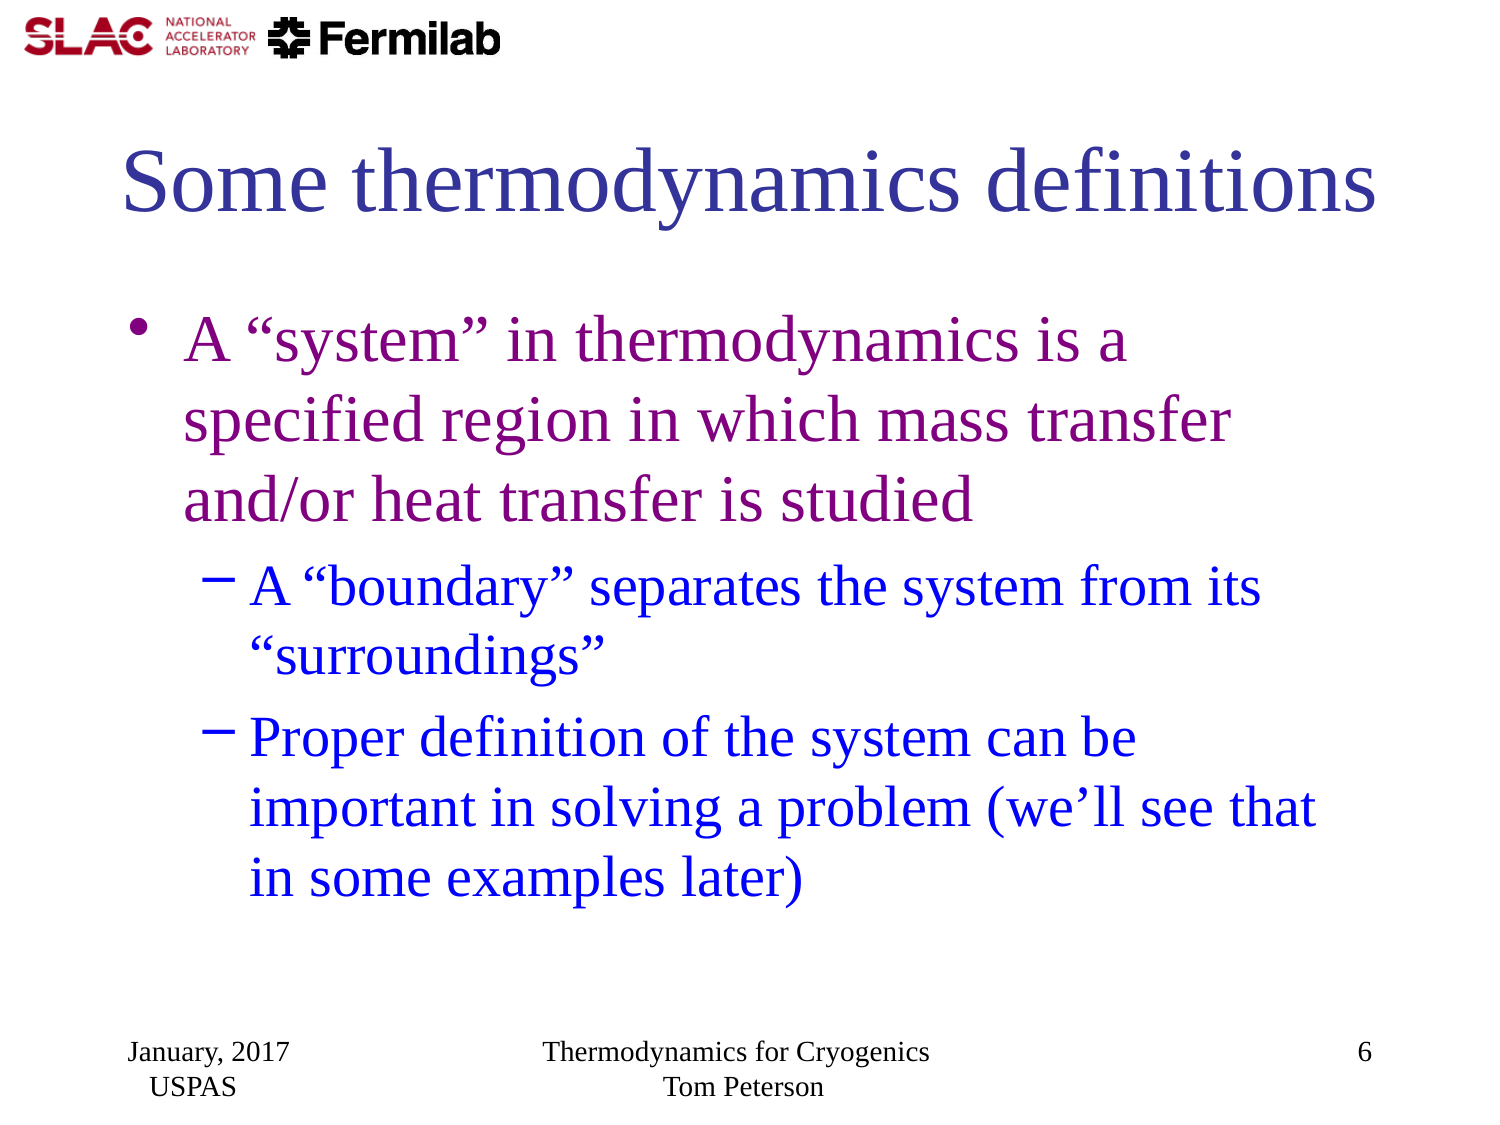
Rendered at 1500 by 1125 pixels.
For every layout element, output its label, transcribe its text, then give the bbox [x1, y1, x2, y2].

title Some thermodynamics definitions [99, 99, 1400, 250]
list A “system” in thermodynamics is a specified region in which mass transfer and/or heat transfer is studied A “boundary” separates the system from its “surroundings” Proper definition of the system can be important in solving a problem (we’ll see that in some examples later) [112, 287, 1388, 1000]
slide_number 6 [1074, 1025, 1388, 1100]
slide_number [112, 1025, 313, 1100]
footer Thermodynamics for Cryogenics Tom Peterson [512, 1025, 975, 1100]
picture [24, 17, 500, 101]
